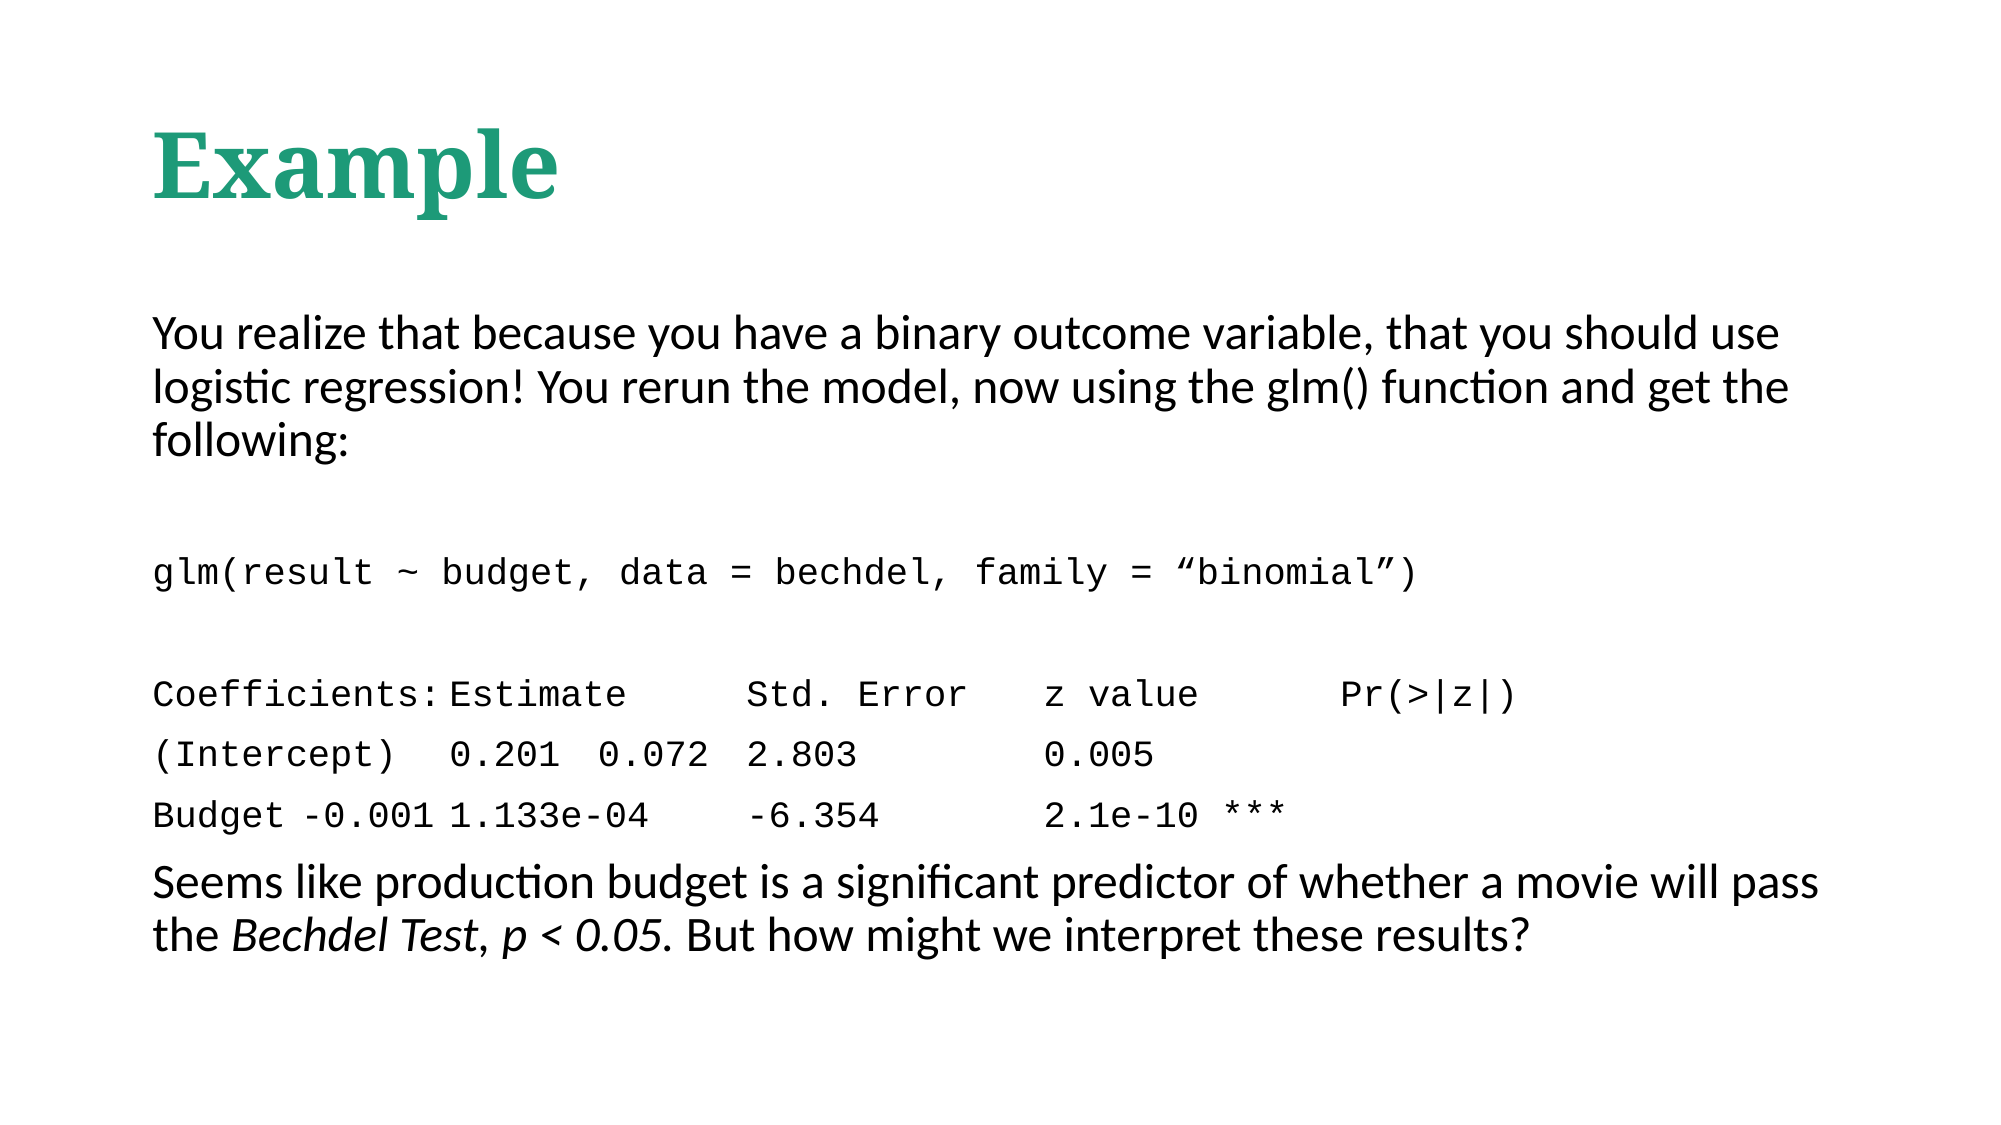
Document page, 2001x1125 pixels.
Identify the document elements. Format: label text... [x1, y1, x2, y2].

title Example [137, 59, 1863, 278]
list You realize that because you have a binary outcome variable, that you should use logistic regression! You rerun the model, now using the glm() function and get the following: glm(result ~ budget, data = bechdel, family = “binomial”) Coefficients: Estimate Std. Error z value Pr(>|z|) (Intercept) 0.201 0.072 2.803 0.005 Budget -0.001 1.133e-04 -6.354 2.1e-10 *** Seems like production budget is a significant predictor of whether a movie will pass the Bechdel Test, p < 0.05. But how might we interpret these results? [137, 299, 1863, 1014]
